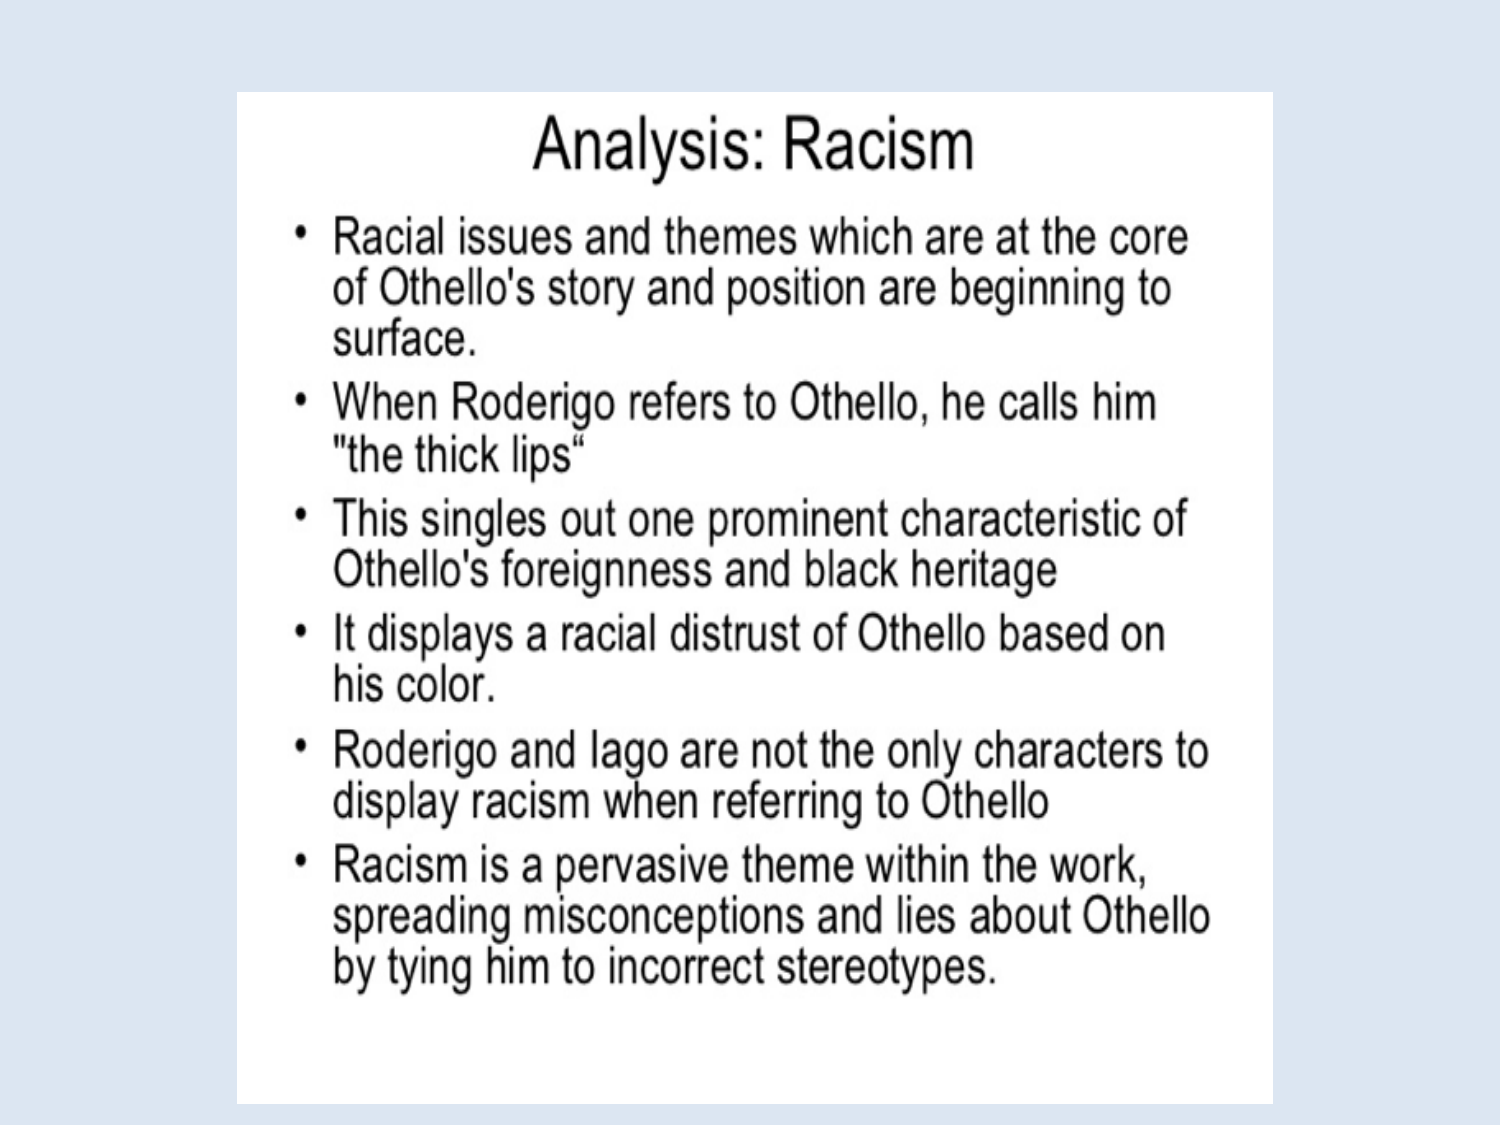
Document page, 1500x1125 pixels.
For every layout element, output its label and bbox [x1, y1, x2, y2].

list [51, 91, 1459, 1104]
